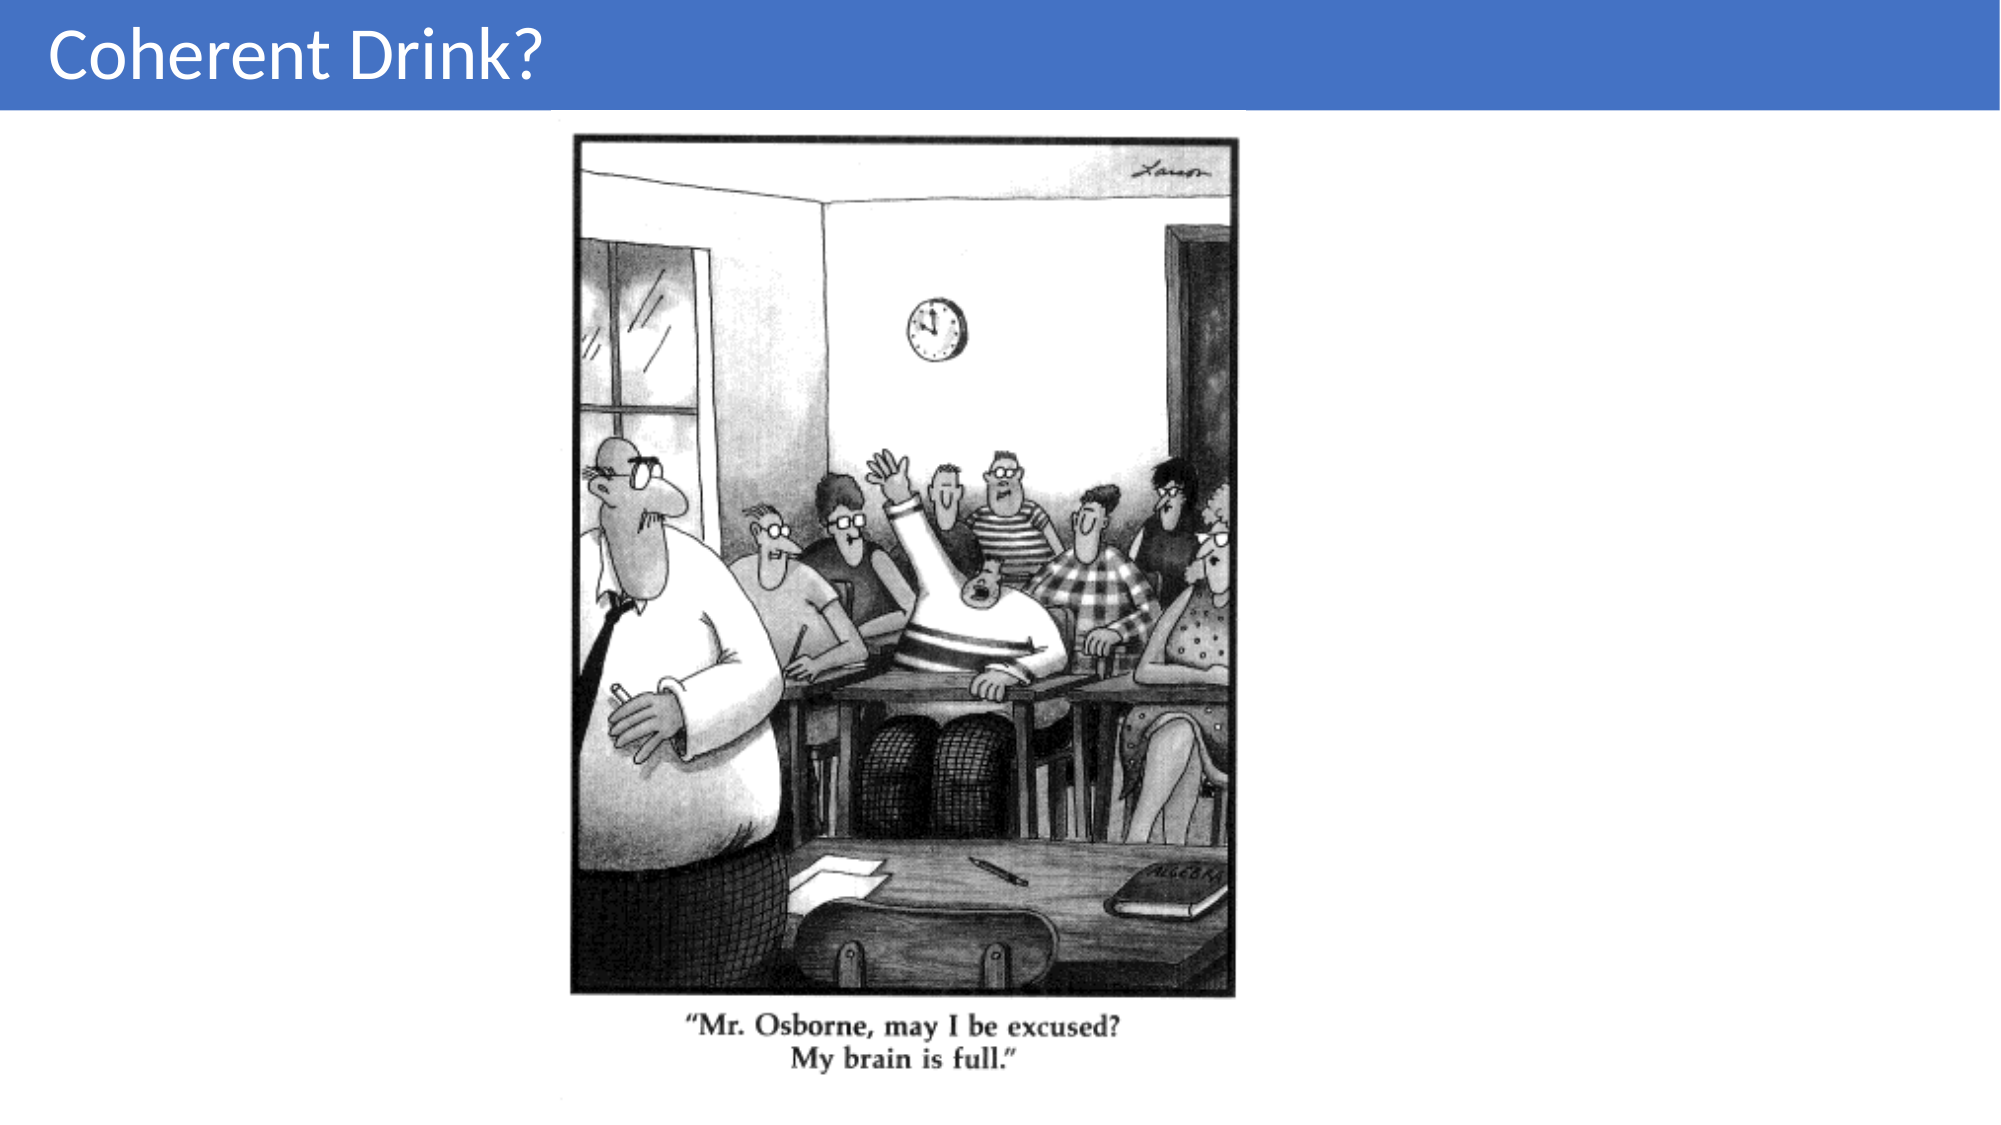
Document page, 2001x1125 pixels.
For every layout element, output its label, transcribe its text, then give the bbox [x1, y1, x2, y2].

picture [551, 110, 1246, 1125]
title Coherent Drink? [0, 0, 2000, 111]
